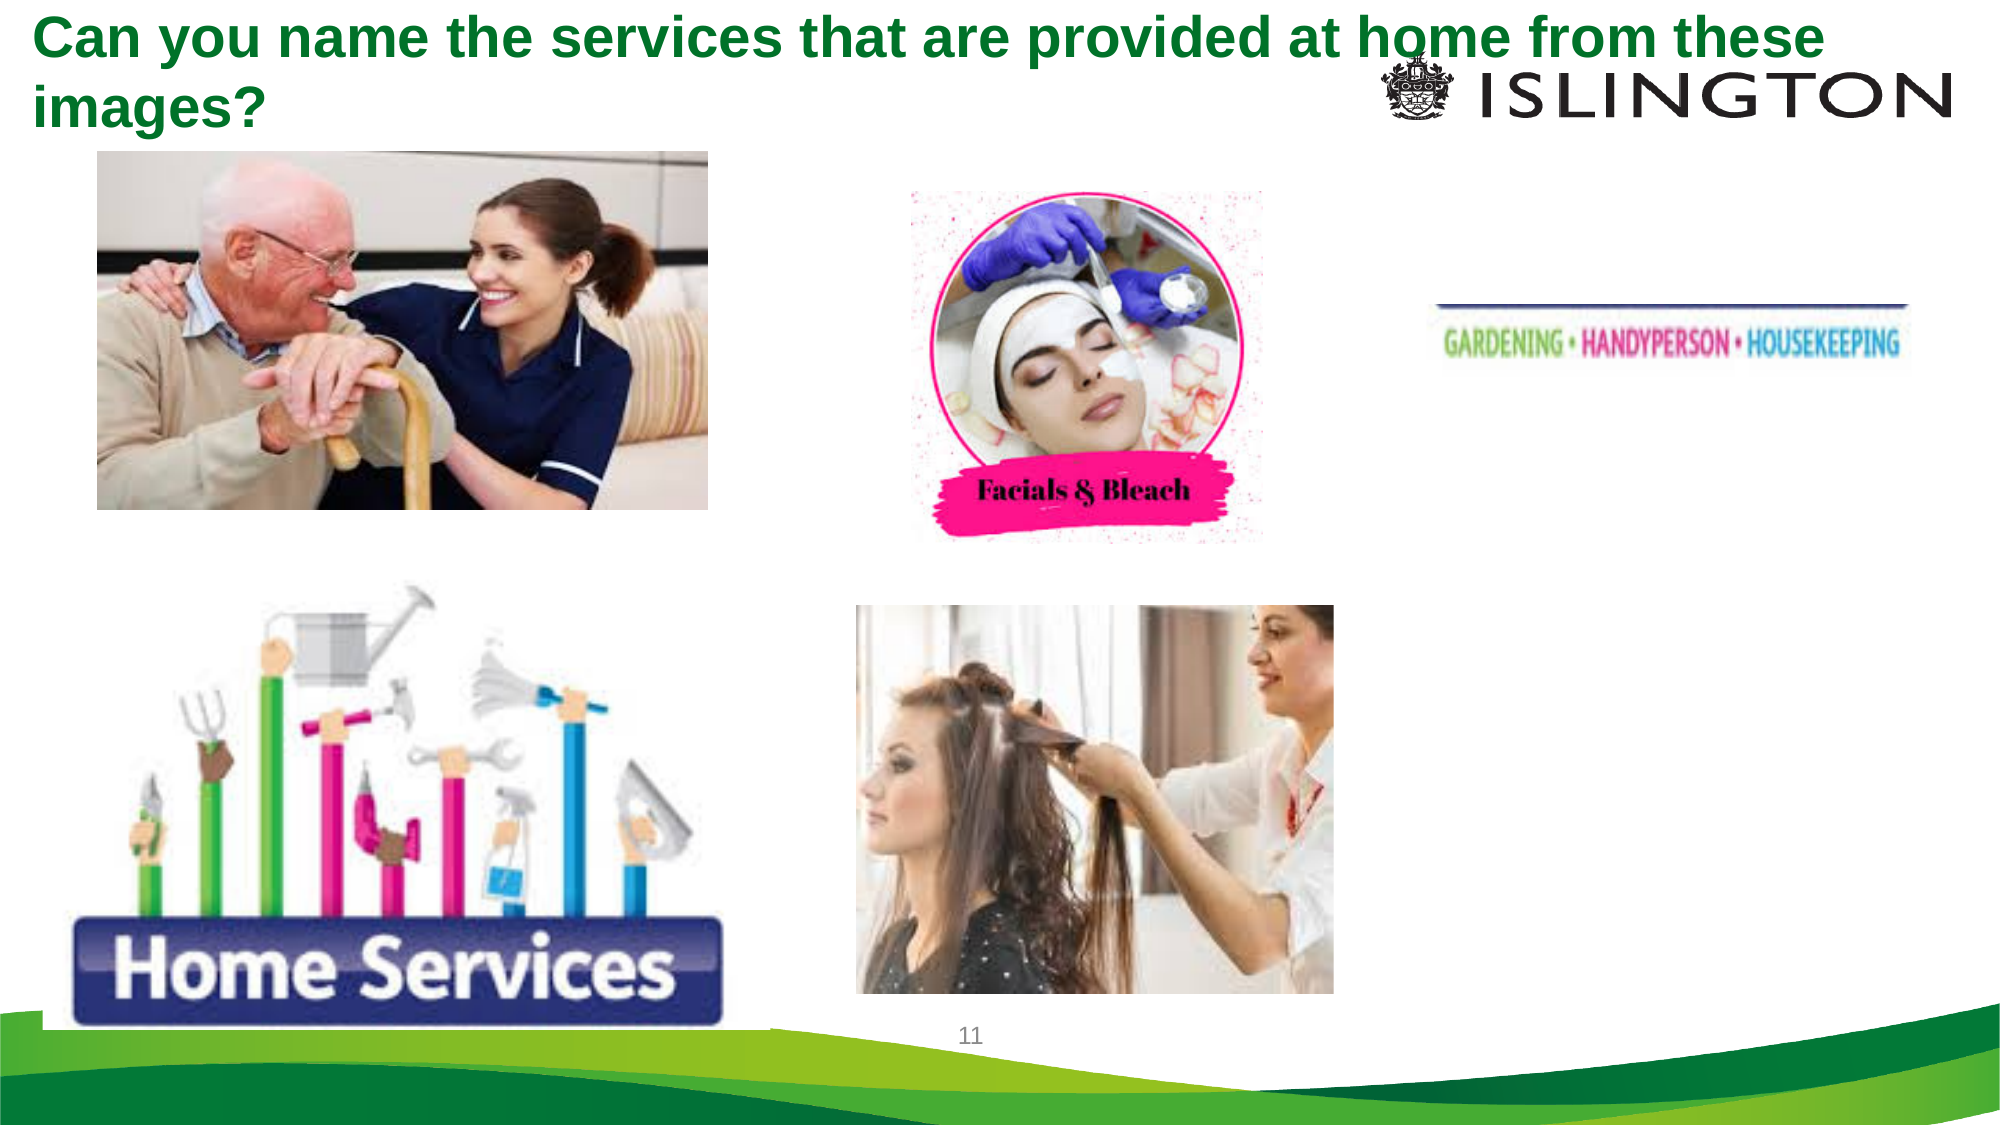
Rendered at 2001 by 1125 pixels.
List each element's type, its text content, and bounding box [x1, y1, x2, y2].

picture [1411, 304, 1947, 381]
picture [1381, 48, 1951, 120]
picture [97, 151, 708, 511]
slide_number 11 [883, 1004, 1059, 1065]
title Can you name the services that are provided at home from these images? [16, 35, 1922, 104]
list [910, 191, 1263, 544]
picture [855, 605, 1334, 995]
picture [0, 559, 2000, 1125]
